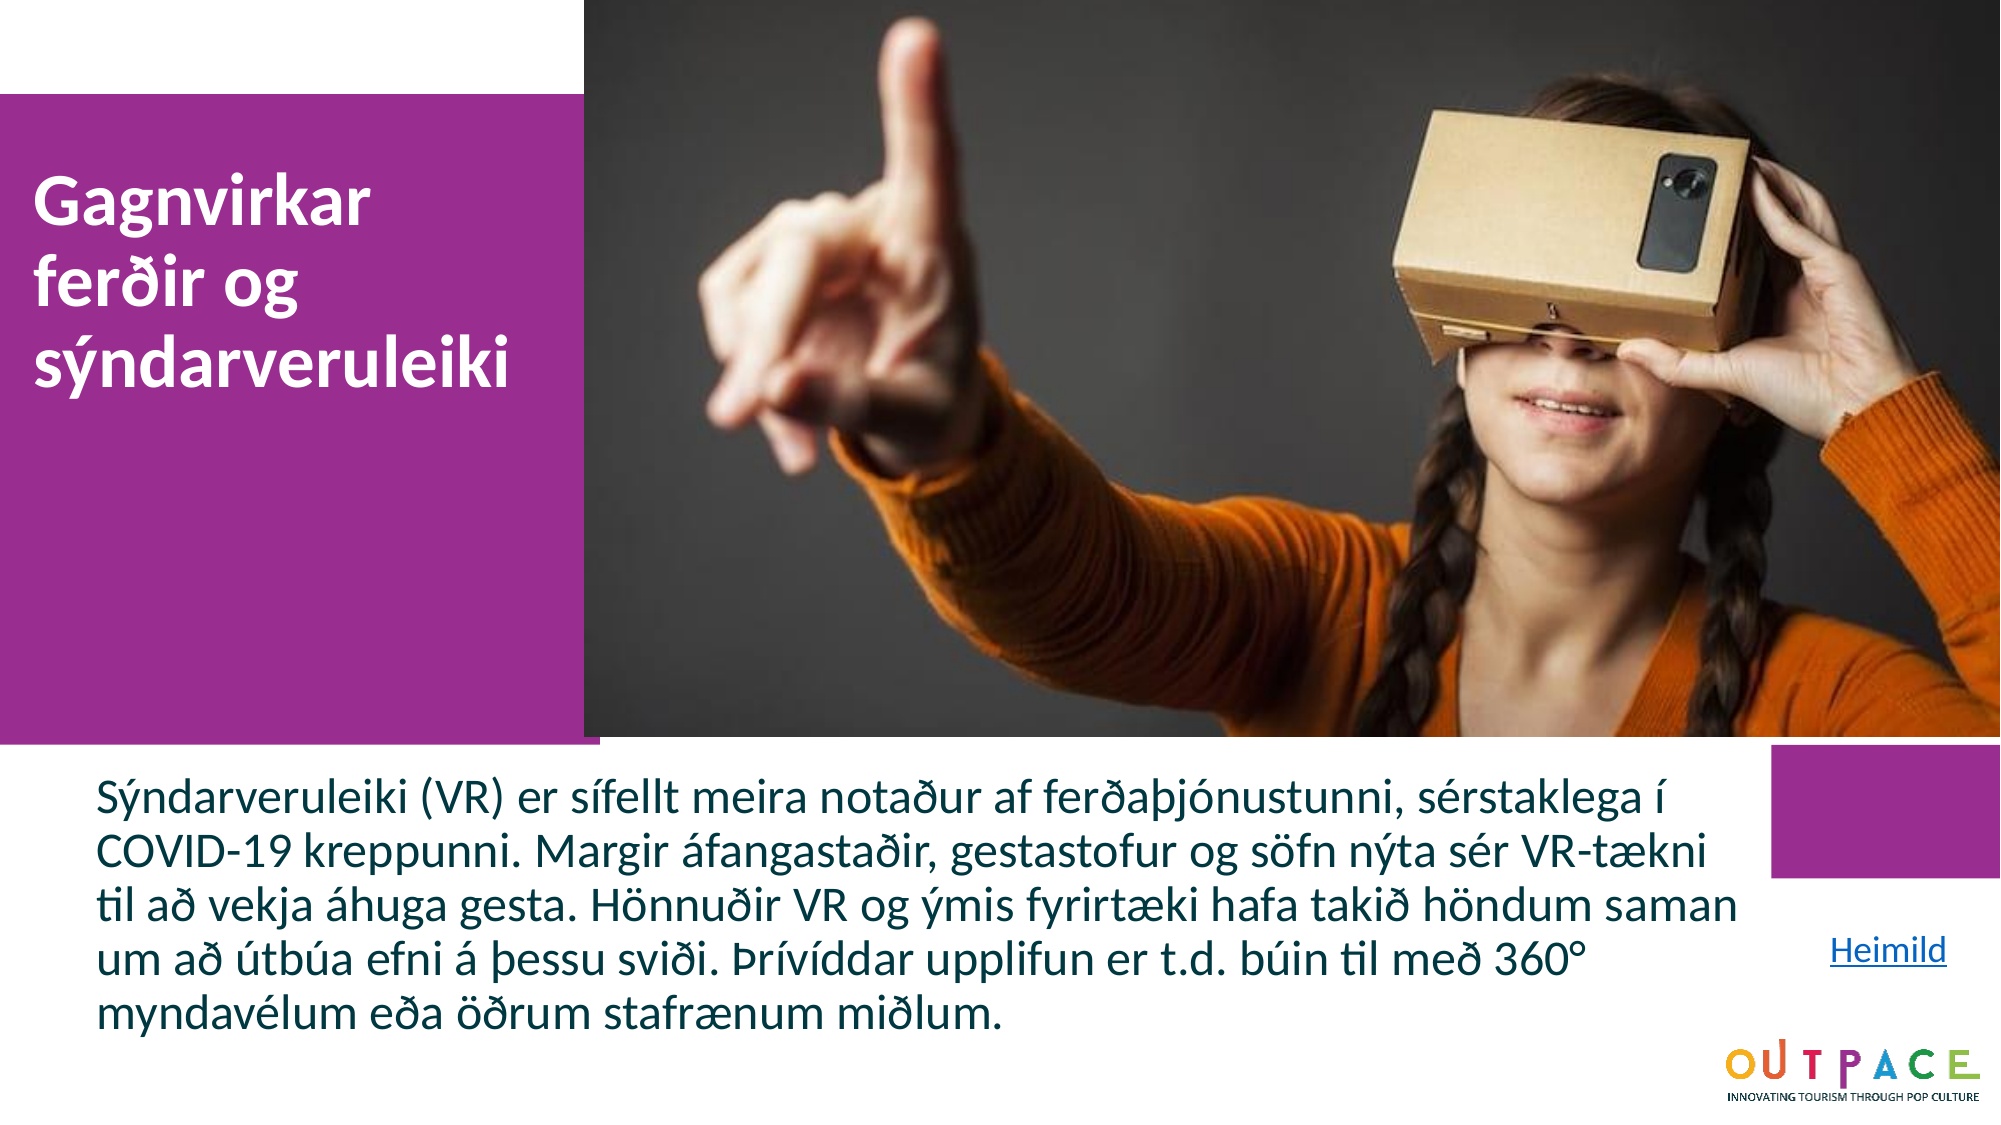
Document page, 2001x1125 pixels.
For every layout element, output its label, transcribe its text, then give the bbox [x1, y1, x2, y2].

list Sýndarveruleiki (VR) er sífellt meira notaður af ferðaþjónustunni, sérstaklega í COVID-19 kreppunni. Margir áfangastaðir, gestastofur og söfn nýta sér VR-tækni til að vekja áhuga gesta. Hönnuðir VR og ýmis fyrirtæki hafa takið höndum saman um að útbúa efni á þessu sviði. Þrívíddar upplifun er t.d. búin til með 360° myndavélum eða öðrum stafrænum miðlum. [81, 763, 1758, 1073]
list Gagnvirkar ferðir og sýndarveruleiki [18, 153, 566, 695]
text_box Heimild [1815, 917, 2000, 978]
picture [1726, 1039, 1980, 1101]
picture [584, 0, 2000, 737]
